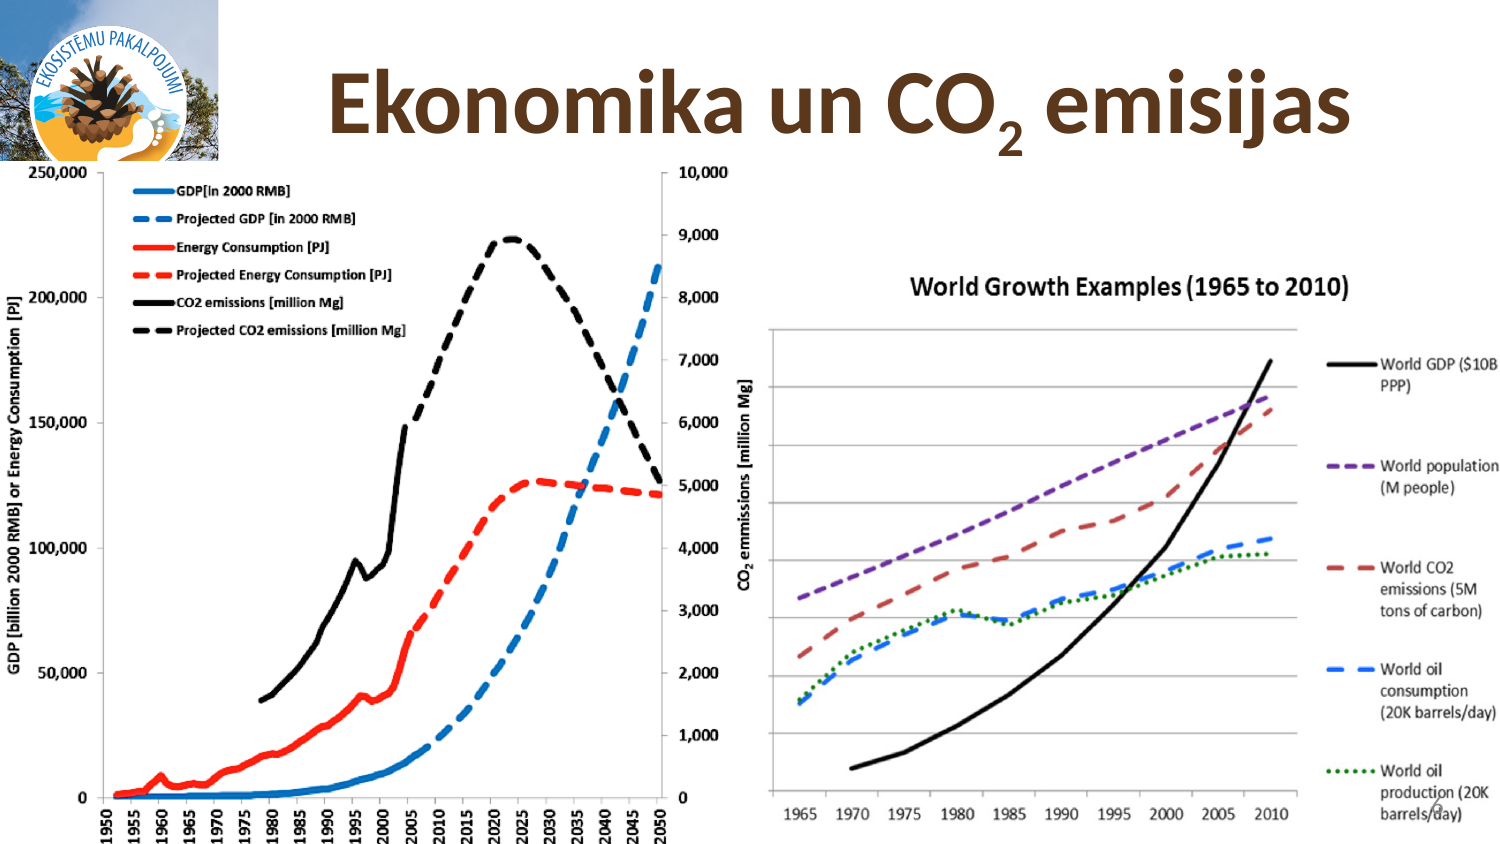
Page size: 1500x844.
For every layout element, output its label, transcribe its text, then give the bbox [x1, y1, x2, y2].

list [786, 166, 1500, 844]
picture [0, 0, 219, 161]
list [0, 161, 782, 844]
title Ekonomika un CO2 emisijas [247, 33, 1454, 165]
